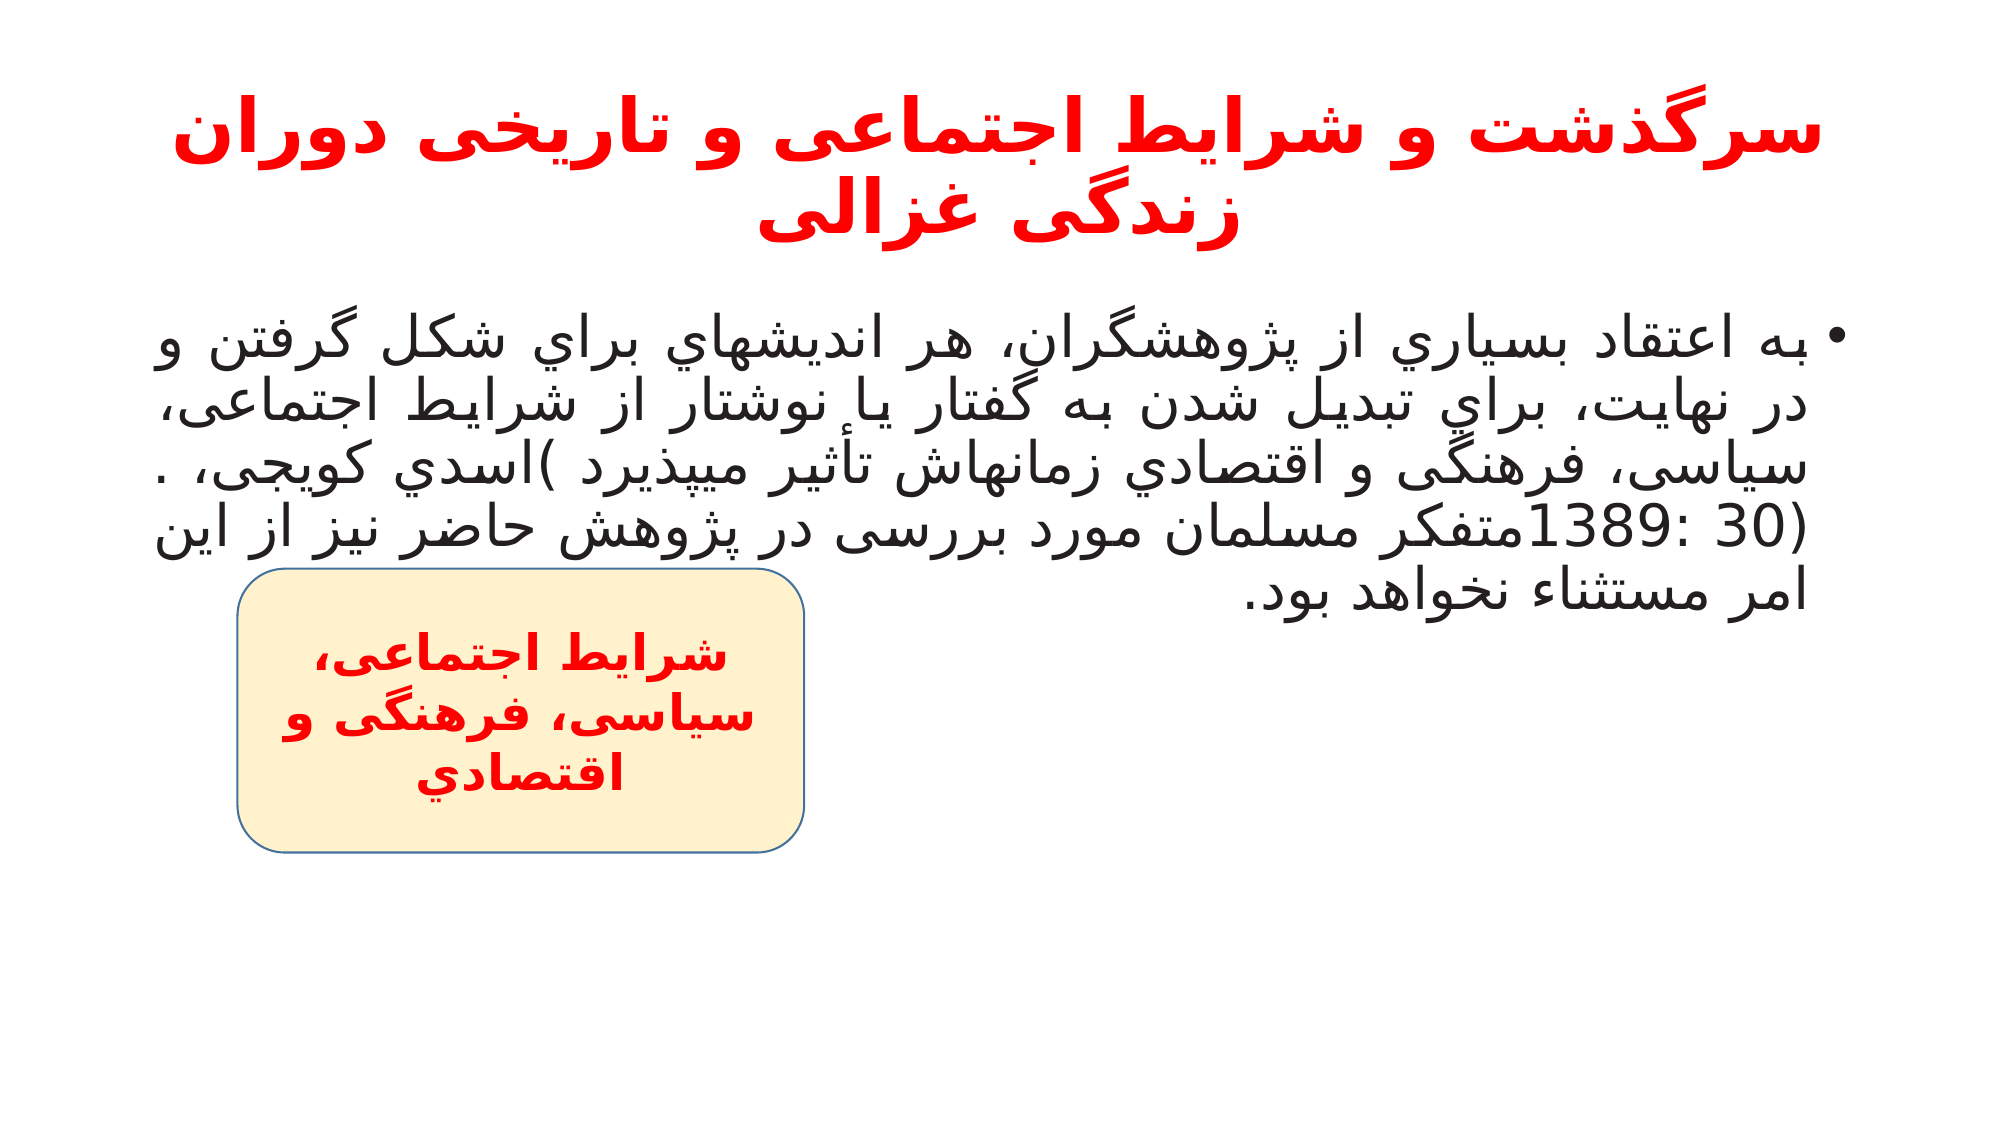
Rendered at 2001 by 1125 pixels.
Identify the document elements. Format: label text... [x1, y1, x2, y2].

list به اعتقاد بسیاري از پژوهشگران، هر اندیشهاي براي شکل گرفتن و در نهایت، براي تبدیل شدن به گفتار یا نوشتار از شرایط اجتماعی، سیاسی، فرهنگی و اقتصادي زمانهاش تأثیر میپذیرد )اسدي کویجی، .(30 :1389متفکر مسلمان مورد بررسی در پژوهش حاضر نیز از این امر مستثناء نخواهد بود. [137, 299, 1863, 1014]
title سرگذشت و شرایط اجتماعی و تاریخی دوران زندگی غزالی [137, 59, 1863, 278]
text_box شرایط اجتماعی، سیاسی، فرهنگی و اقتصادي [236, 567, 806, 854]
